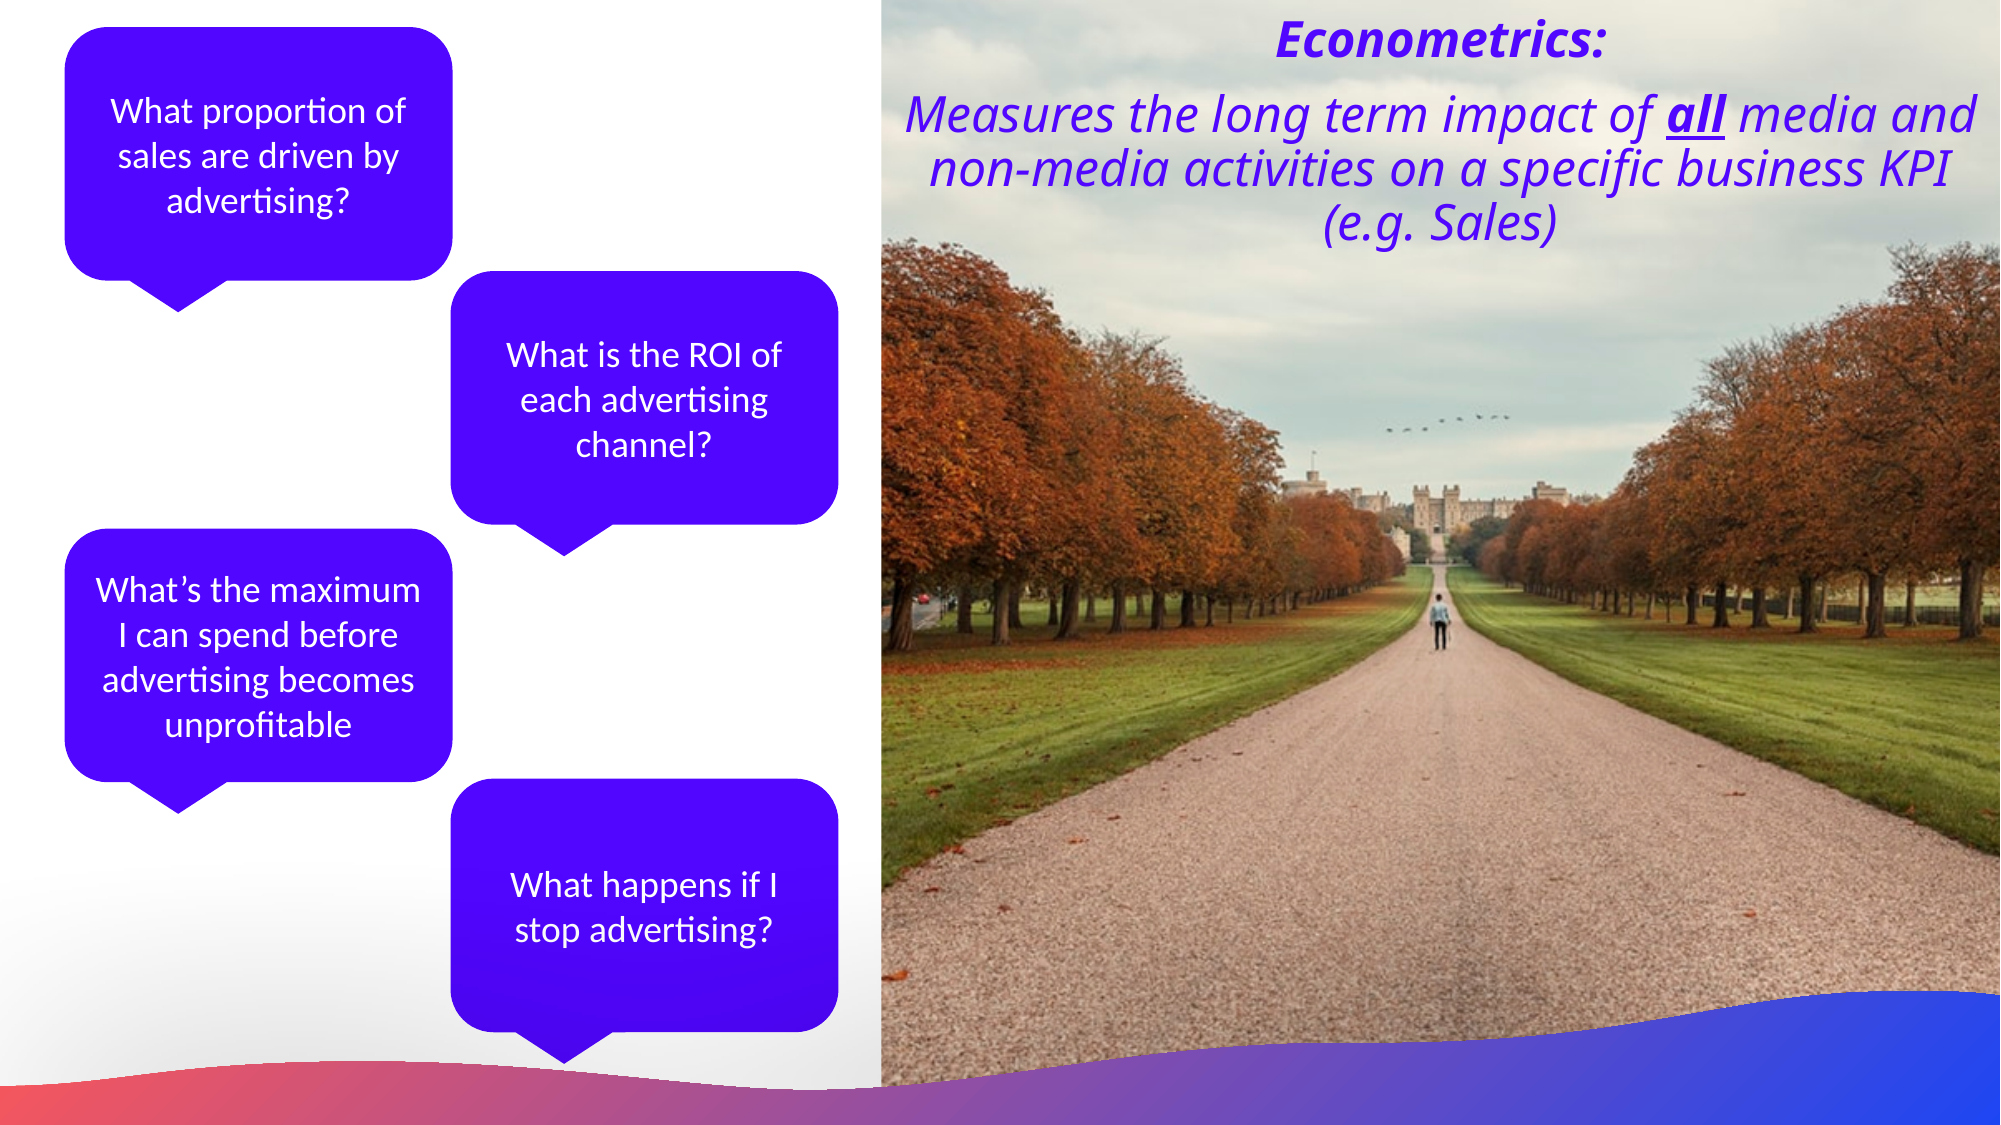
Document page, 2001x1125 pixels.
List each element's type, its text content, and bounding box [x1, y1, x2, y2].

text_box What happens if I stop advertising? [450, 778, 839, 950]
text_box What’s the maximum I can spend before advertising becomes unprofitable [64, 528, 453, 814]
text_box What is the ROI of each advertising channel? [450, 271, 839, 557]
text_box What proportion of sales are driven by advertising? [64, 27, 453, 313]
text_box [0, 1061, 881, 1125]
picture [881, 0, 2000, 1125]
